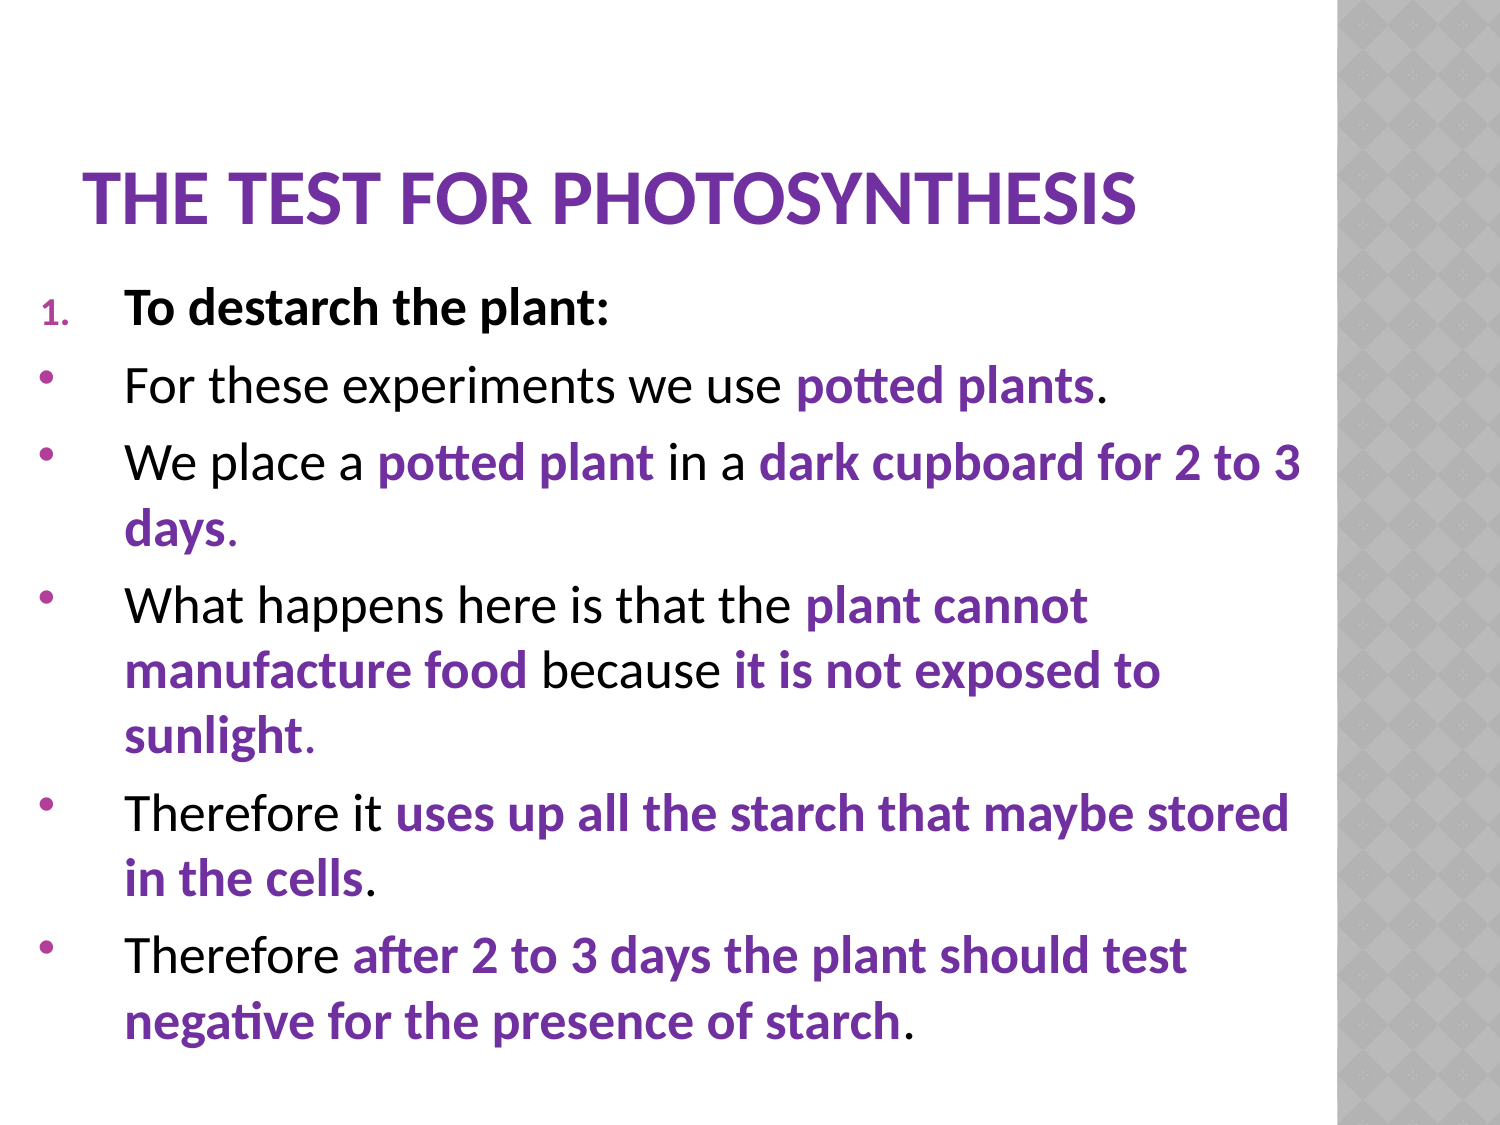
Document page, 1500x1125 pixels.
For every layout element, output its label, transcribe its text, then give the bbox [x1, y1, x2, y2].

title The test for photosynthesis [75, 52, 1263, 240]
list To destarch the plant: For these experiments we use potted plants. We place a potted plant in a dark cupboard for 2 to 3 days. What happens here is that the plant cannot manufacture food because it is not exposed to sunlight. Therefore it uses up all the starch that maybe stored in the cells. Therefore after 2 to 3 days the plant should test negative for the presence of starch. [24, 264, 1338, 1059]
